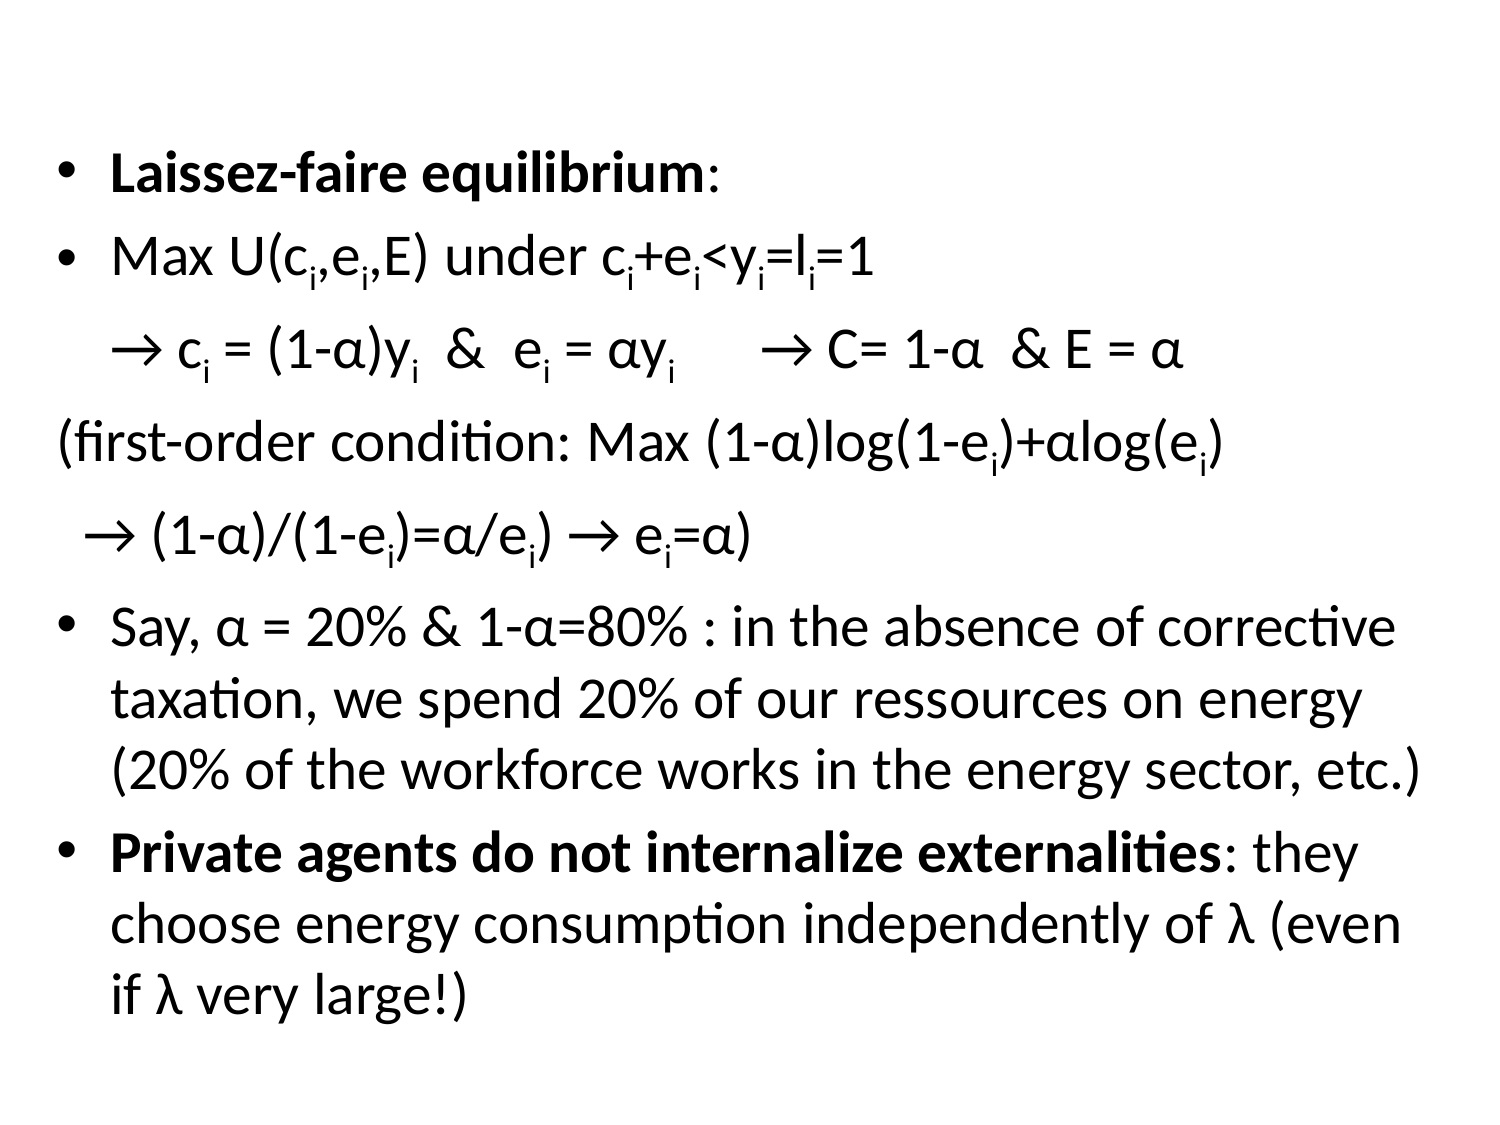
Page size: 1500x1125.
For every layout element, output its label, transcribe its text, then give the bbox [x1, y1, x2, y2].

list Laissez-faire equilibrium: Max U(ci,ei,E) under ci+ei<yi=li=1 → ci = (1-α)yi & ei = αyi → C= 1-α & E = α (first-order condition: Max (1-α)log(1-ei)+αlog(ei) → (1-α)/(1-ei)=α/ei) → ei=α) Say, α = 20% & 1-α=80% : in the absence of corrective taxation, we spend 20% of our ressources on energy (20% of the workforce works in the energy sector, etc.) Private agents do not internalize externalities: they choose energy consumption independently of λ (even if λ very large!) [41, 42, 1459, 1083]
